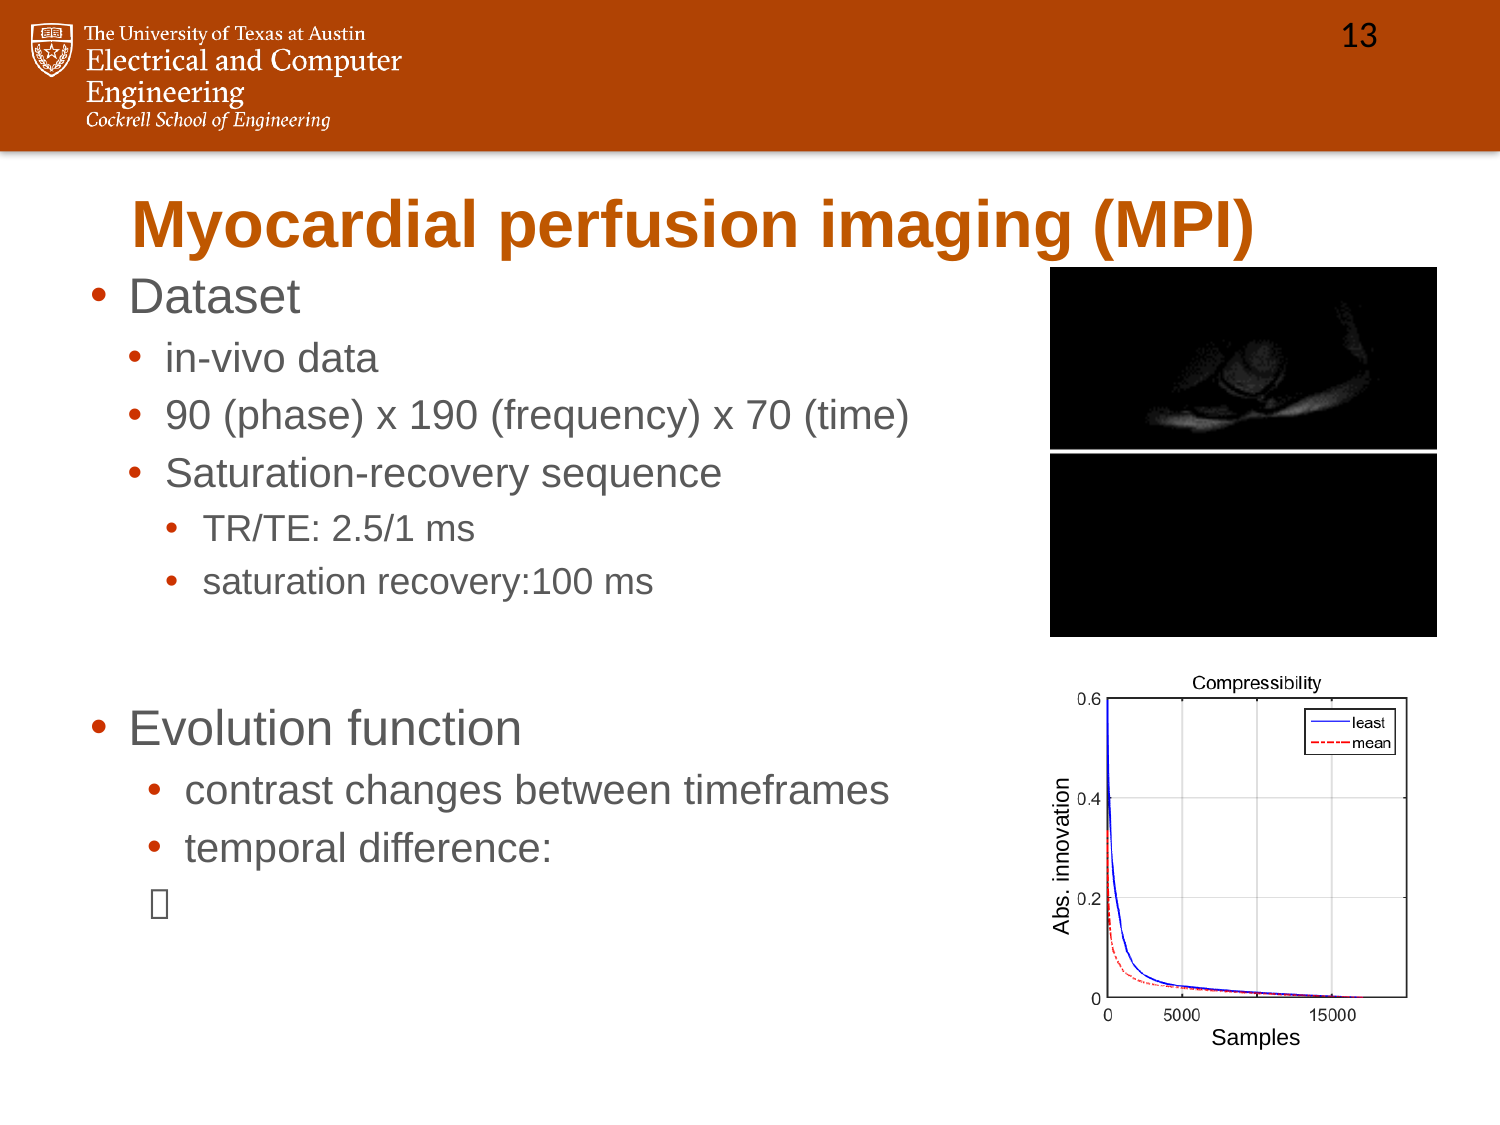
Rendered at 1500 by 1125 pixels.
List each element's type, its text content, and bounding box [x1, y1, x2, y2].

text_box Abs. innovation [1038, 706, 1064, 1007]
picture [1069, 667, 1431, 1028]
title Myocardial perfusion imaging (MPI) [116, 173, 1387, 287]
text_box Samples [1171, 1036, 1342, 1058]
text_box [1049, 266, 1438, 639]
slide_number 13 [1325, 3, 1500, 57]
